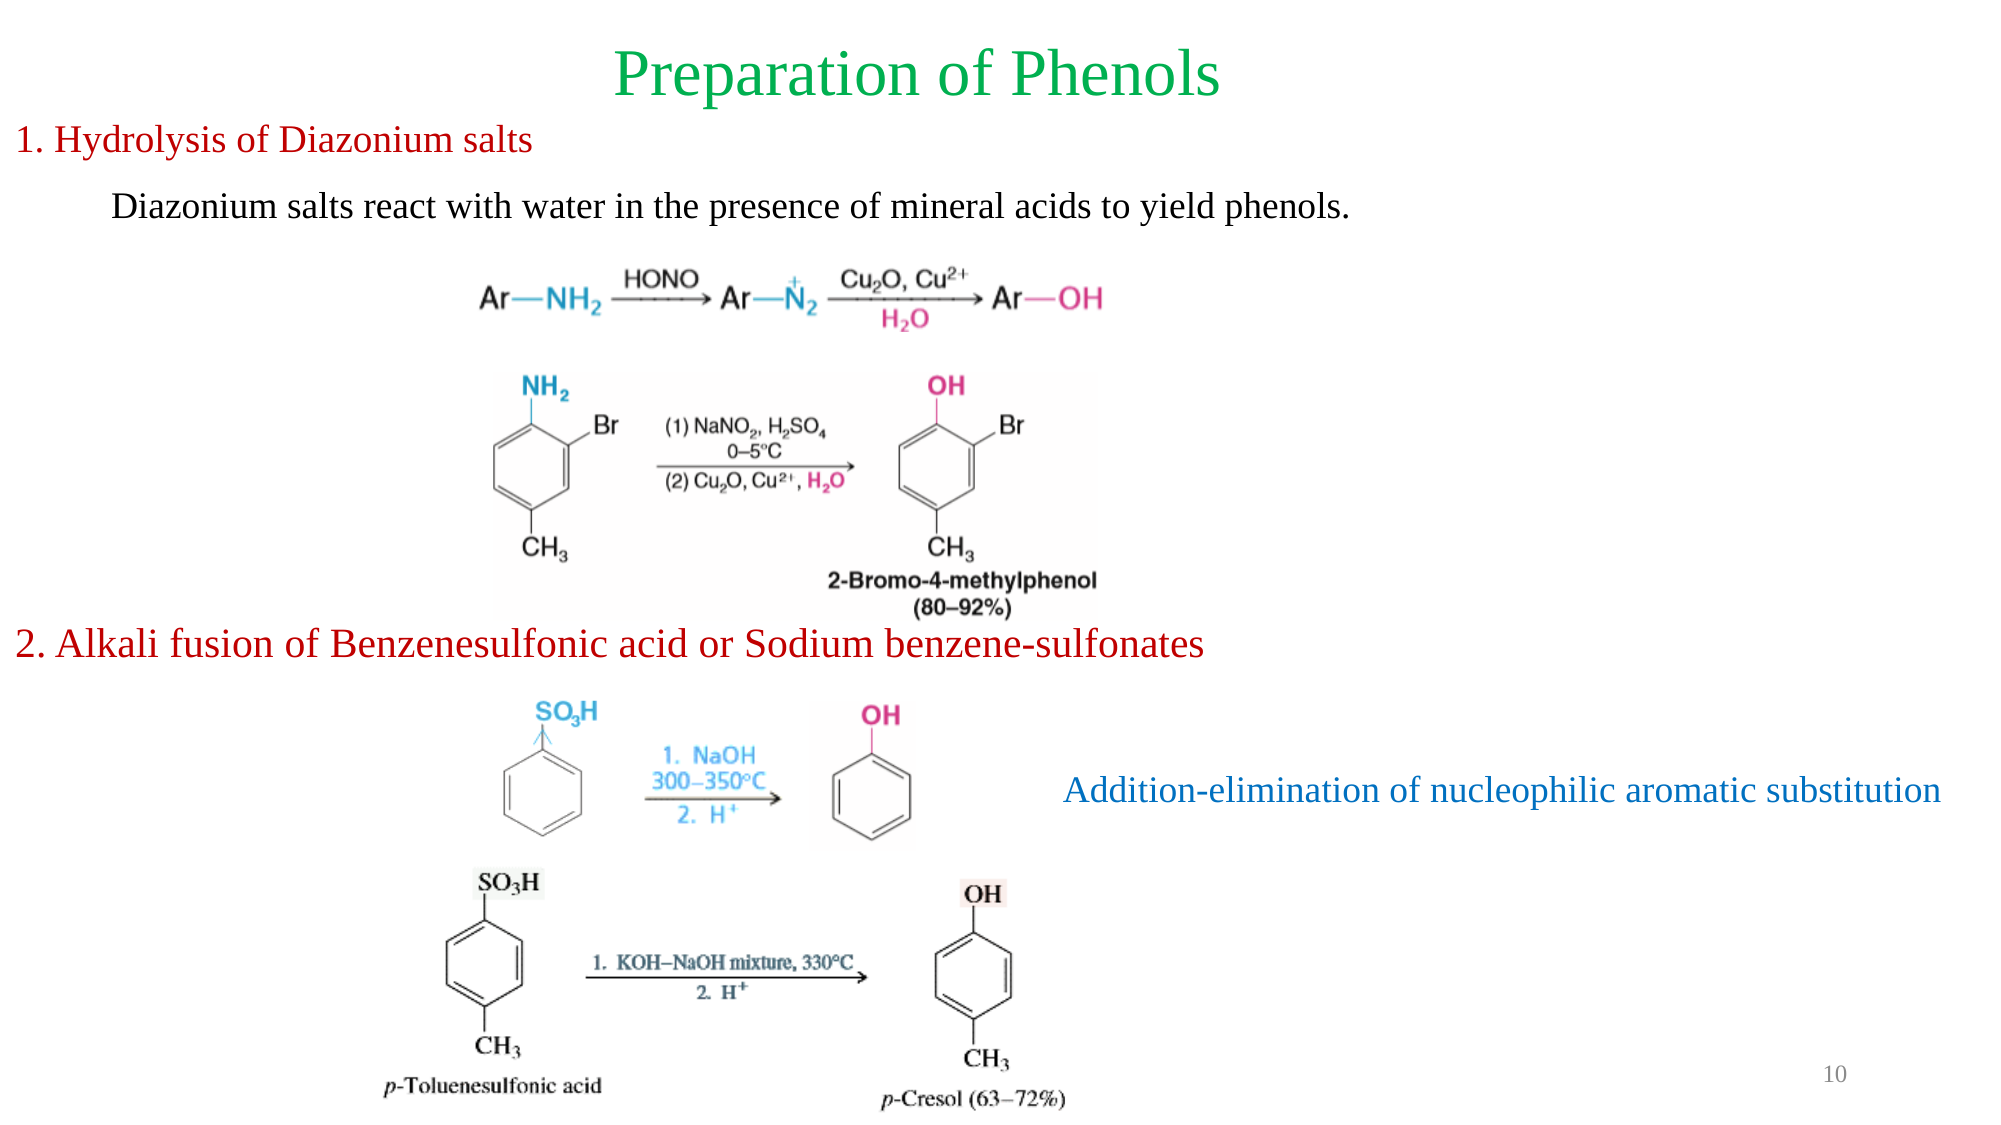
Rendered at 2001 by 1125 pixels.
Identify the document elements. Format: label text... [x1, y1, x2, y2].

picture [453, 259, 1119, 332]
text_box Addition-elimination of nucleophilic aromatic substitution [1048, 757, 1958, 818]
slide_number 10 [1412, 1042, 1863, 1103]
list 1. Hydrolysis of Diazonium salts [0, 111, 639, 170]
picture [481, 357, 1106, 630]
text_box Diazonium salts react with water in the presence of mineral acids to yield phenols. [96, 173, 1547, 234]
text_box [374, 857, 1066, 1125]
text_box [474, 676, 937, 851]
text_box Preparation of Phenols [598, 6, 1292, 142]
text_box 2. Alkali fusion of Benzenesulfonic acid or Sodium benzene-sulfonates [0, 614, 1258, 665]
